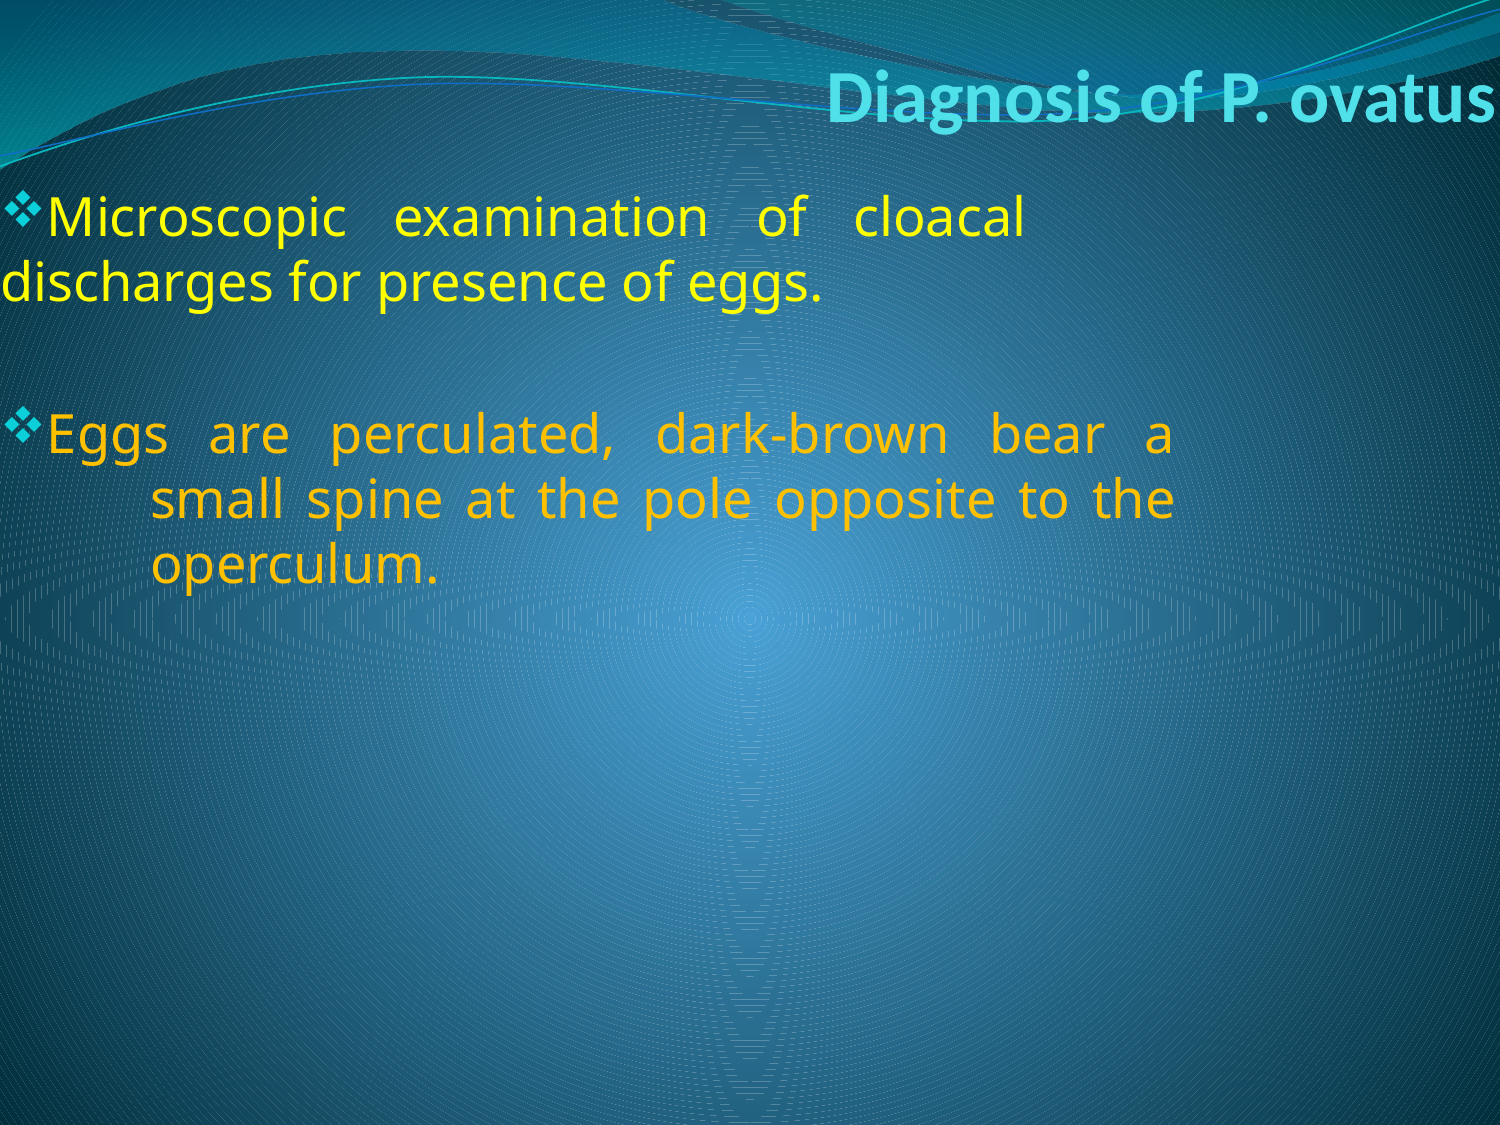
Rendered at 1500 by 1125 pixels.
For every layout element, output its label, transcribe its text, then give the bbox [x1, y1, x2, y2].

title Diagnosis of P. ovatus [0, 0, 1500, 138]
subtitle Microscopic examination of cloacal discharges for presence of eggs. Eggs are perculated, dark-brown bear a small spine at the pole opposite to the operculum. [0, 174, 1188, 1125]
